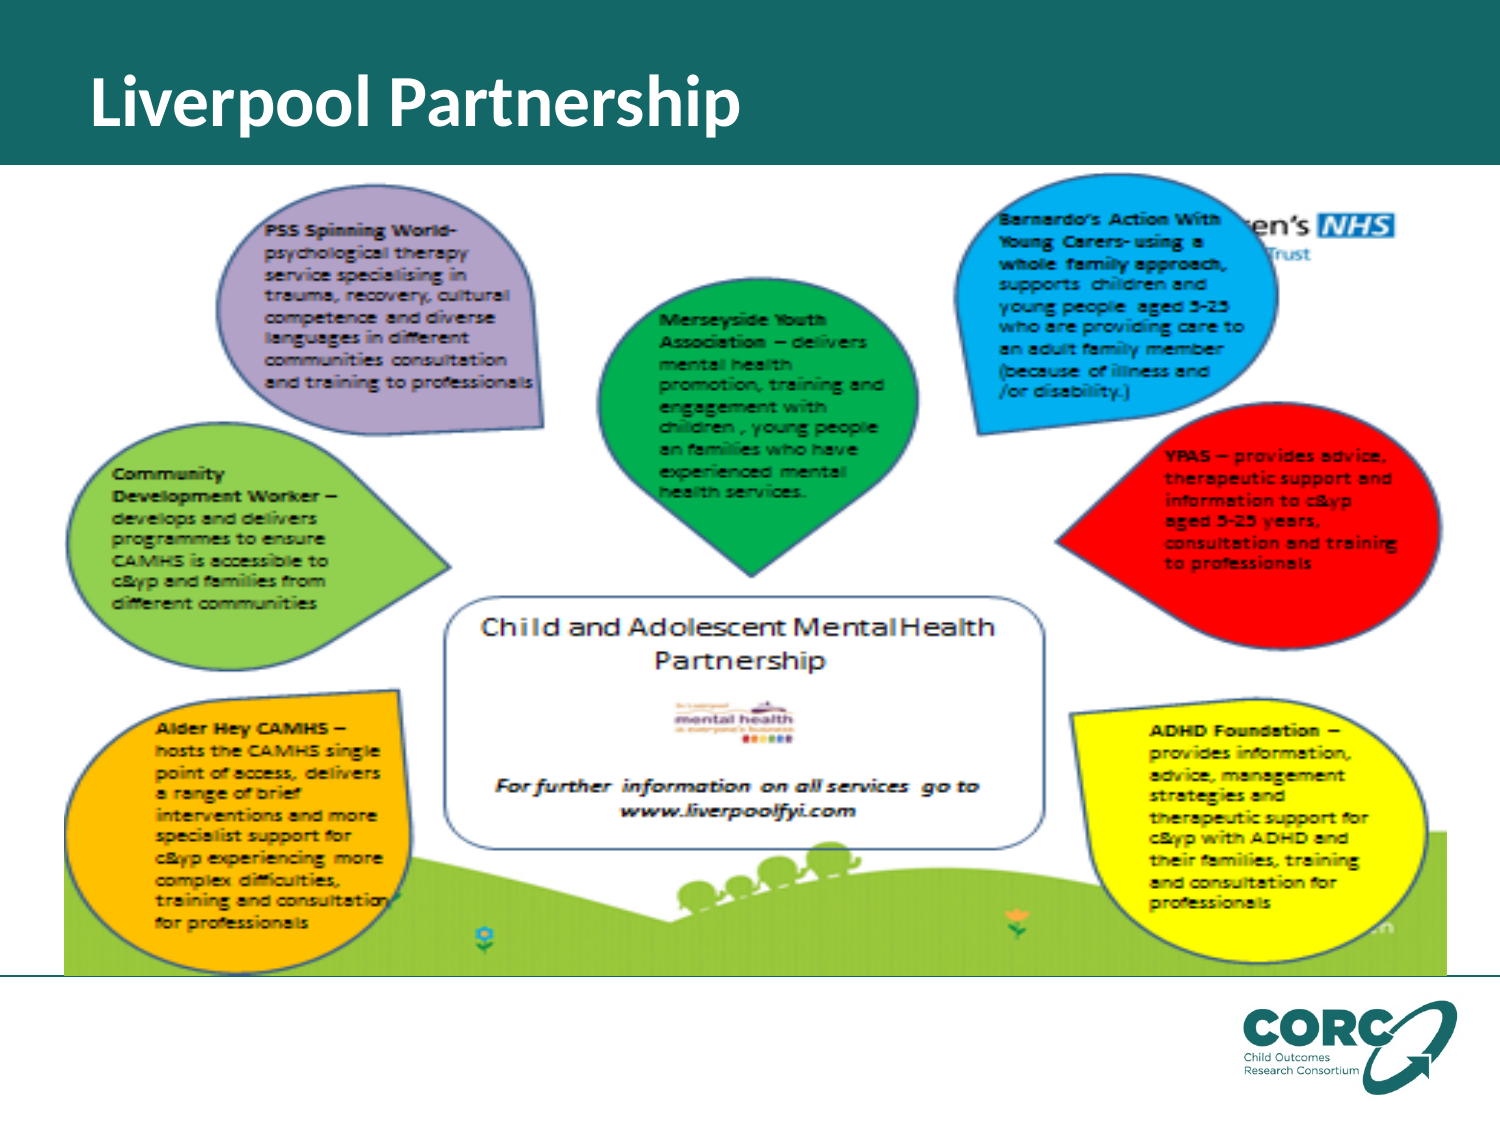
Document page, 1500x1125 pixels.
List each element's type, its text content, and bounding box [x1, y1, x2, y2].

title Liverpool Partnership [75, 45, 1425, 149]
picture [1222, 994, 1464, 1101]
picture [64, 172, 1448, 977]
